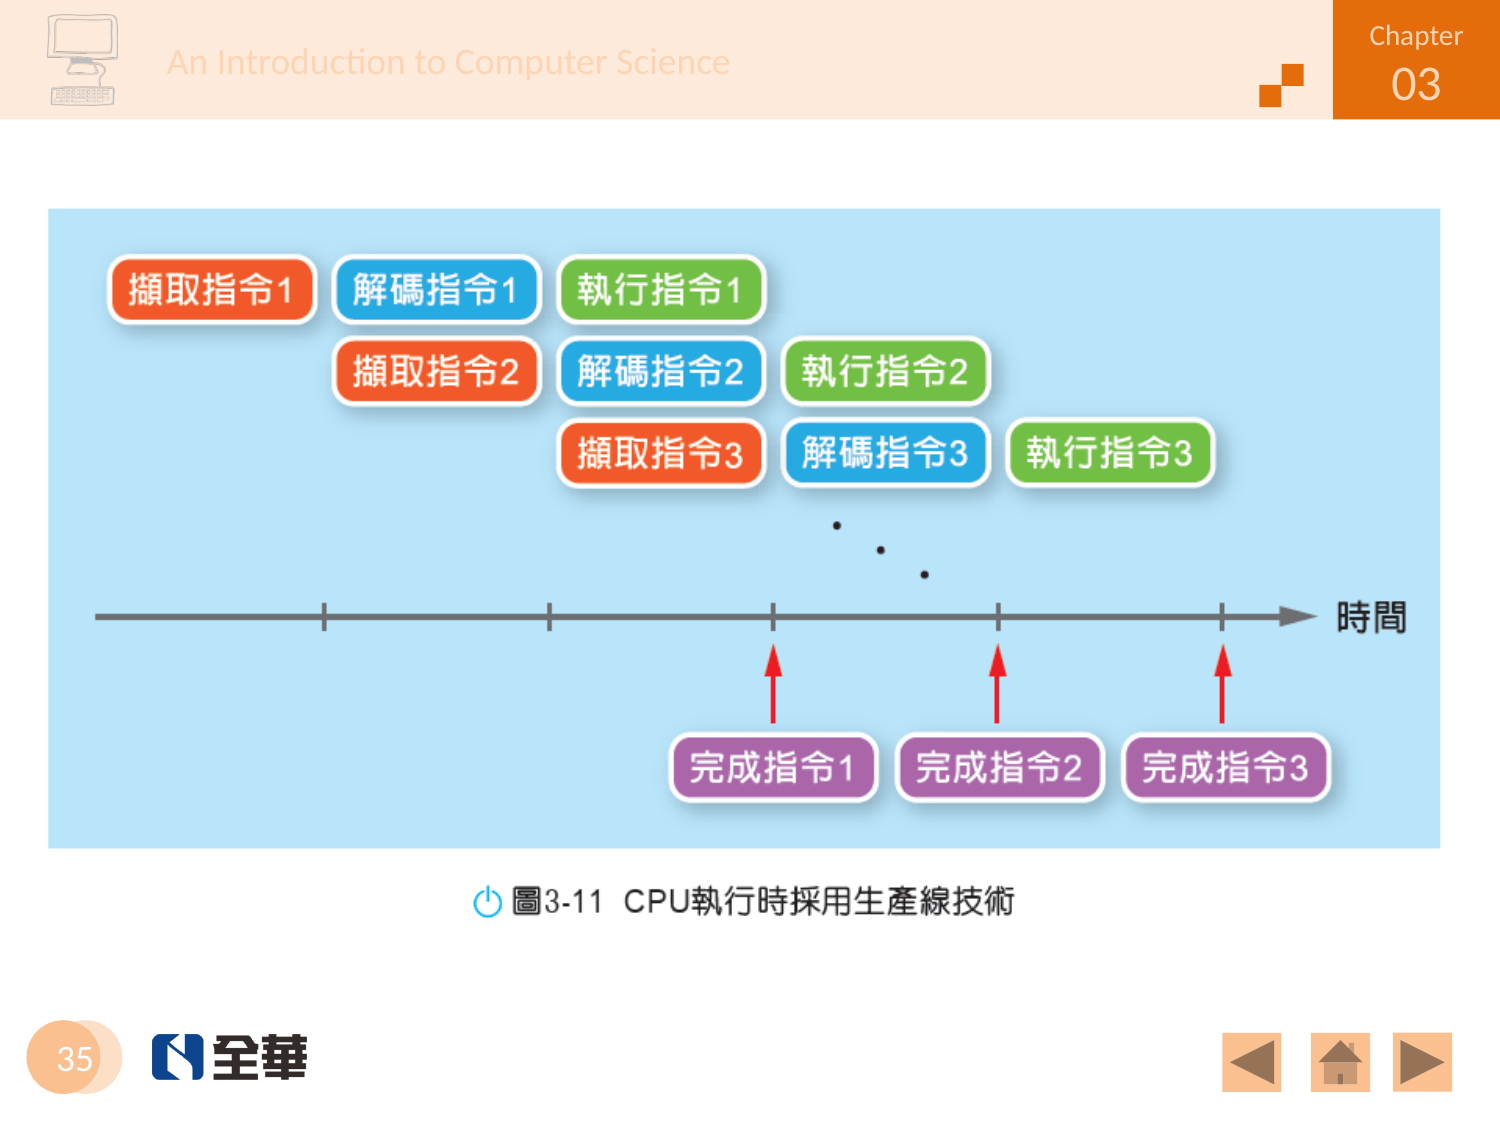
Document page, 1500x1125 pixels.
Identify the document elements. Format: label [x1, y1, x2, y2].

picture [36, 198, 1464, 927]
picture [152, 1034, 307, 1080]
picture [47, 14, 118, 106]
